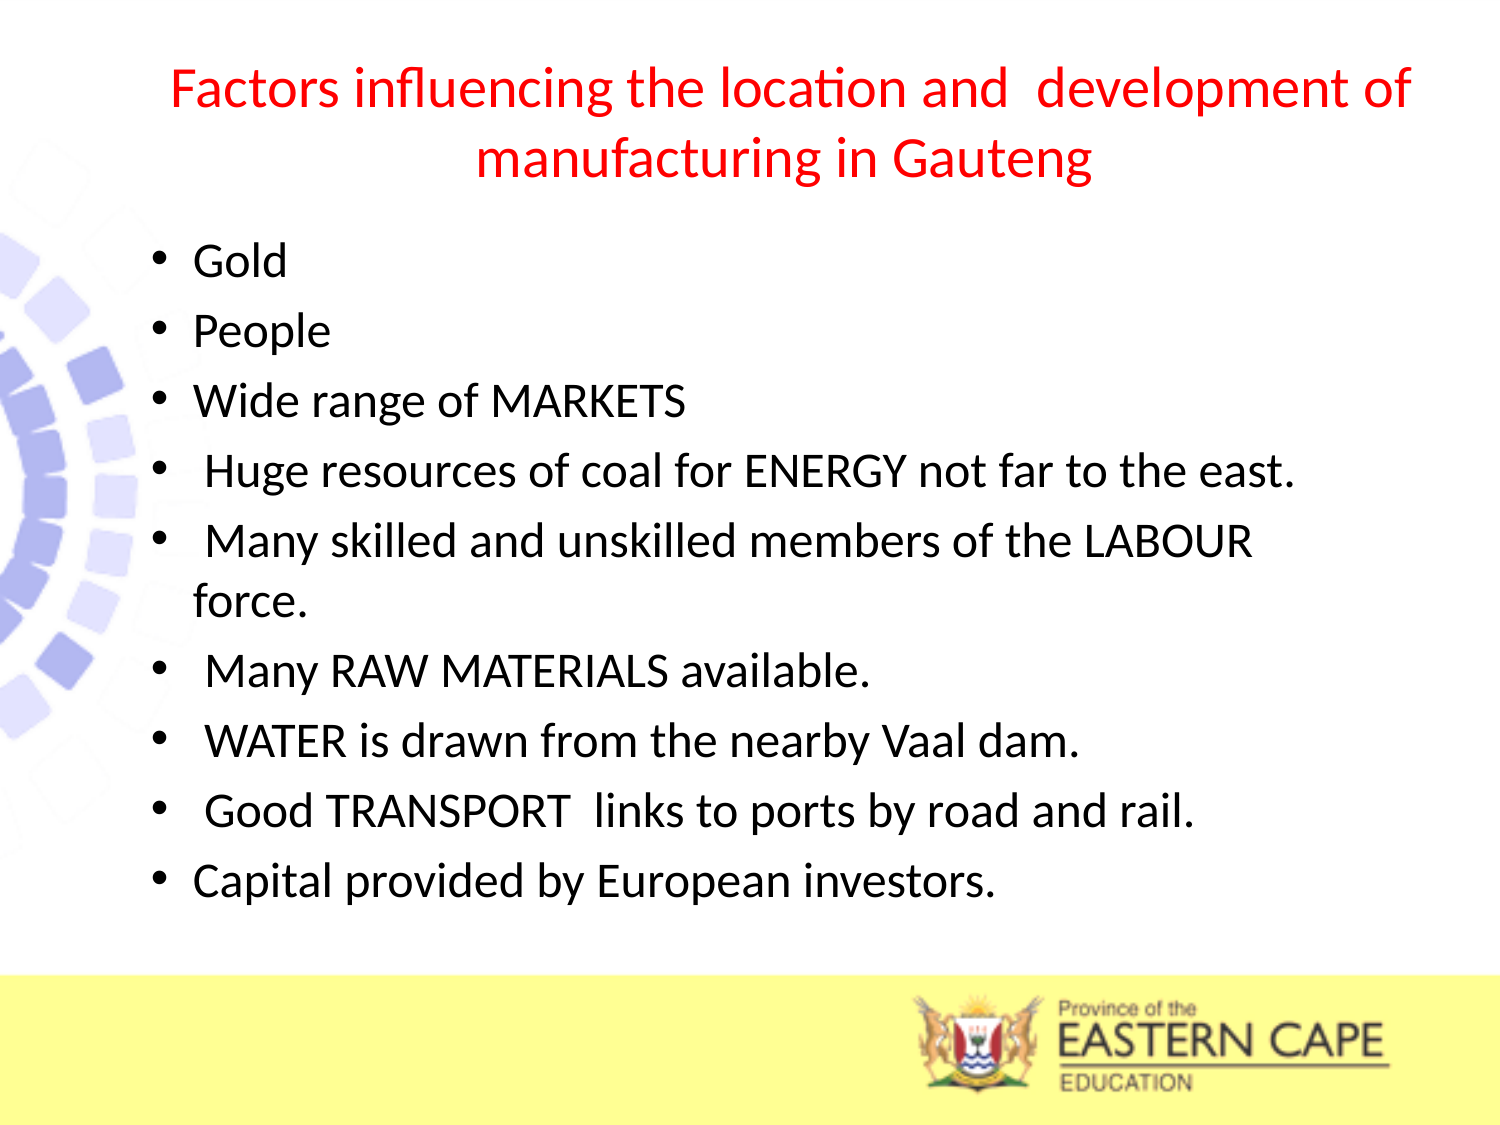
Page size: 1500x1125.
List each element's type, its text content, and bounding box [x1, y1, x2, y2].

list Gold People Wide range of MARKETS Huge resources of coal for ENERGY not far to the east. Many skilled and unskilled members of the LABOUR force. Many RAW MATERIALS available. WATER is drawn from the nearby Vaal dam. Good TRANSPORT links to ports by road and rail. Capital provided by European investors. [135, 219, 1374, 1012]
title Factors influencing the location and development of manufacturing in Gauteng [135, 19, 1447, 220]
picture [0, 0, 1500, 1125]
